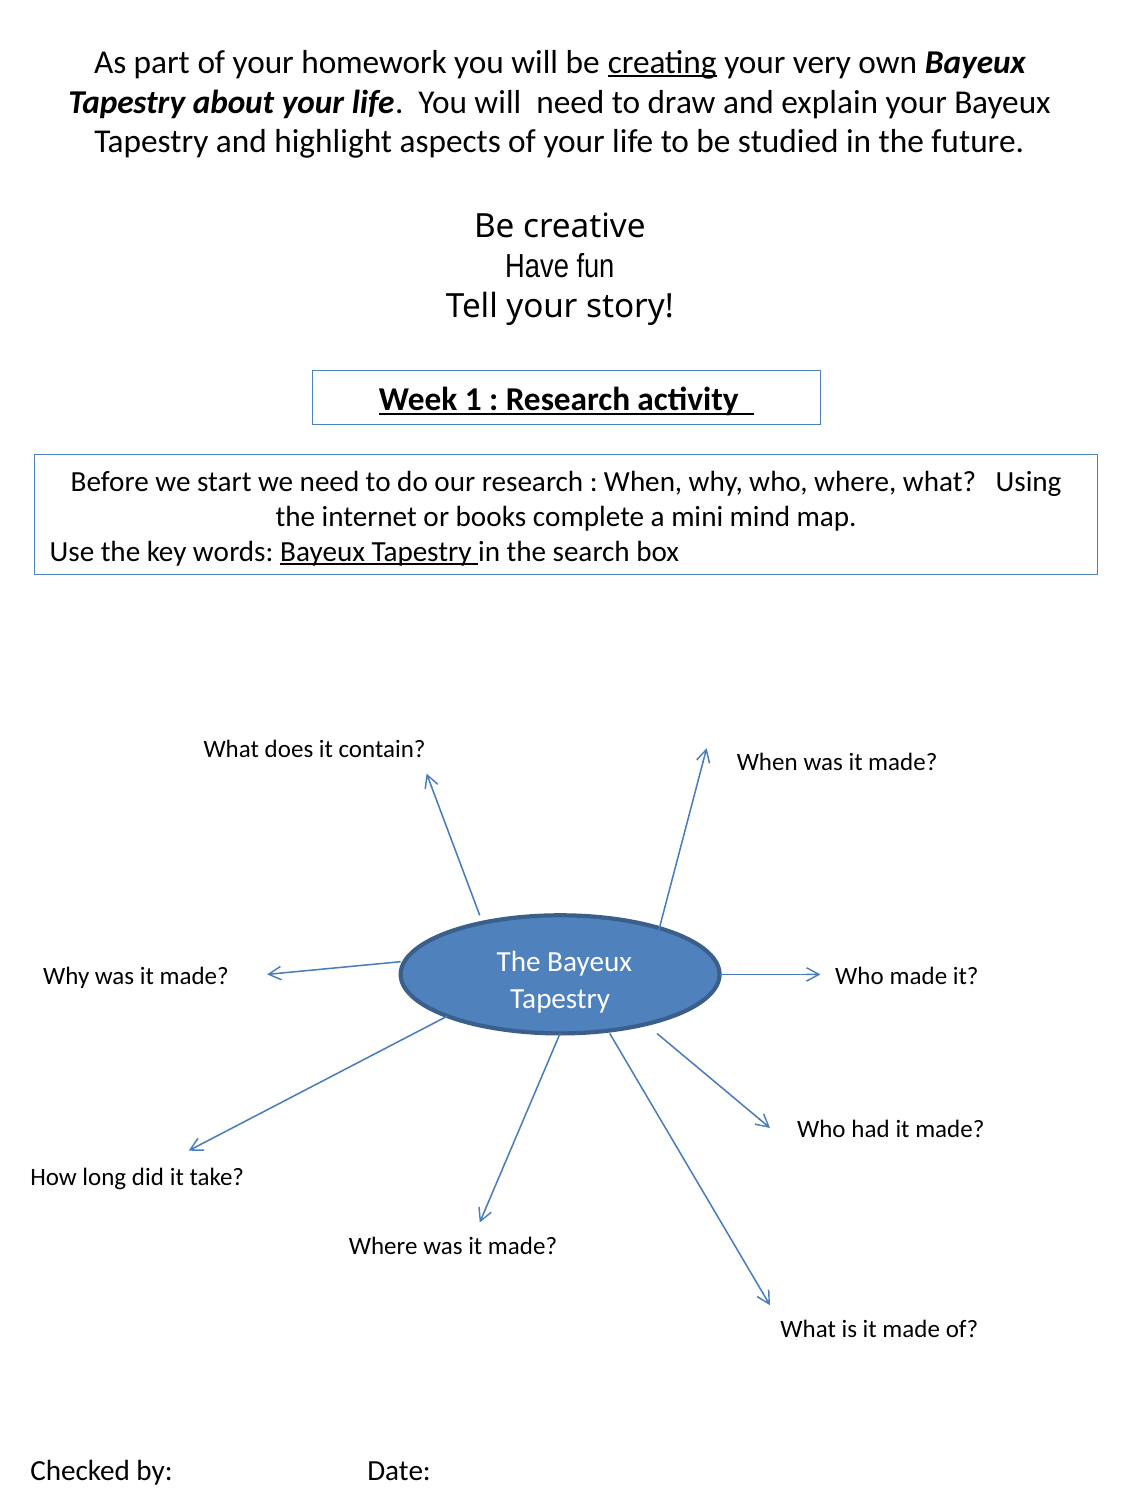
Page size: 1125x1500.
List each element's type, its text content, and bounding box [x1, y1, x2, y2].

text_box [188, 1015, 448, 1151]
text_box The Bayeux Tapestry [399, 913, 722, 1036]
text_box Checked by: Date: [15, 1443, 657, 1494]
text_box Who made it? [820, 951, 1059, 997]
text_box Week 1 : Research activity [312, 370, 821, 425]
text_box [656, 747, 707, 938]
text_box When was it made? [722, 738, 982, 784]
text_box Why was it made? [28, 951, 268, 997]
text_box As part of your homework you will be creating your very own Bayeux Tapestry about your life. You will need to draw and explain your Bayeux Tapestry and highlight aspects of your life to be studied in the future. Be creative Have fun Tell your story! [28, 32, 1092, 332]
text_box Who had it made? [782, 1105, 1007, 1150]
text_box Before we start we need to do our research : When, why, who, where, what? Using the internet or books complete a mini mind map. Use the key words: Bayeux Tapestry in the search box [34, 454, 1098, 575]
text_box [609, 1033, 771, 1306]
text_box How long did it take? [15, 1153, 388, 1199]
text_box What is it made of? [765, 1305, 1075, 1350]
text_box What does it contain? [188, 725, 485, 771]
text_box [479, 1033, 561, 1223]
text_box Where was it made? [333, 1222, 604, 1268]
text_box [266, 961, 401, 975]
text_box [426, 773, 480, 916]
